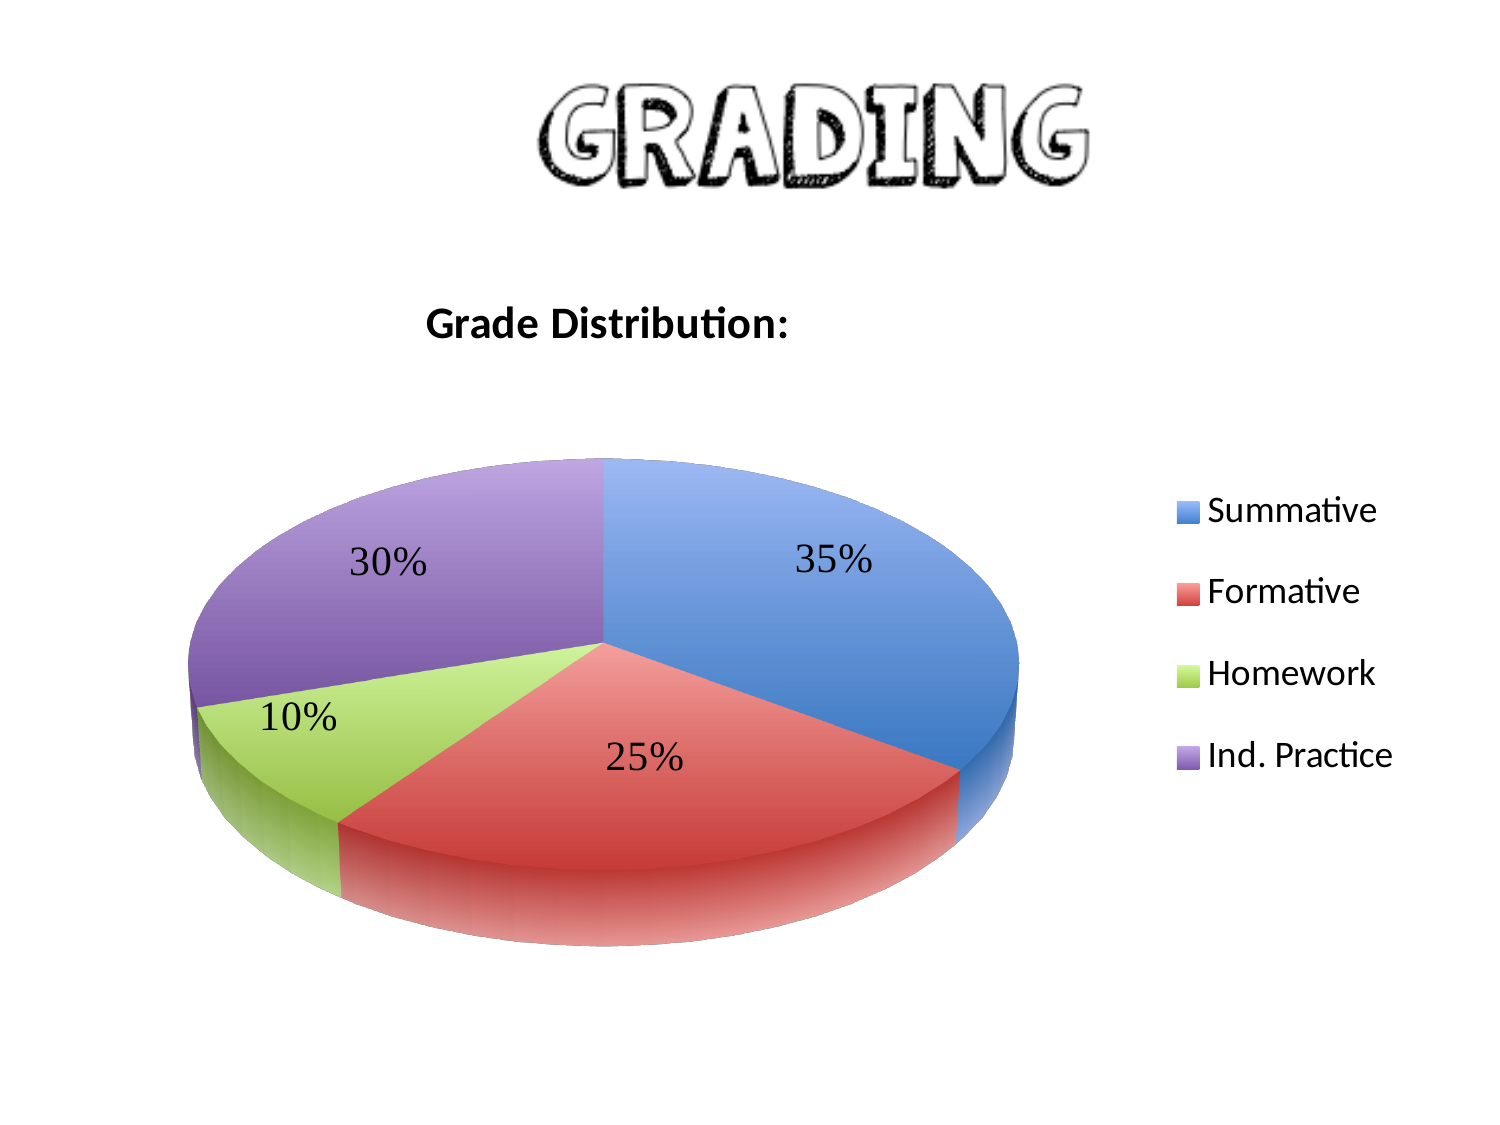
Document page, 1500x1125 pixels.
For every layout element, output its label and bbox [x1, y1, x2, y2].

picture [488, 20, 1169, 263]
chart [140, 283, 1420, 1057]
